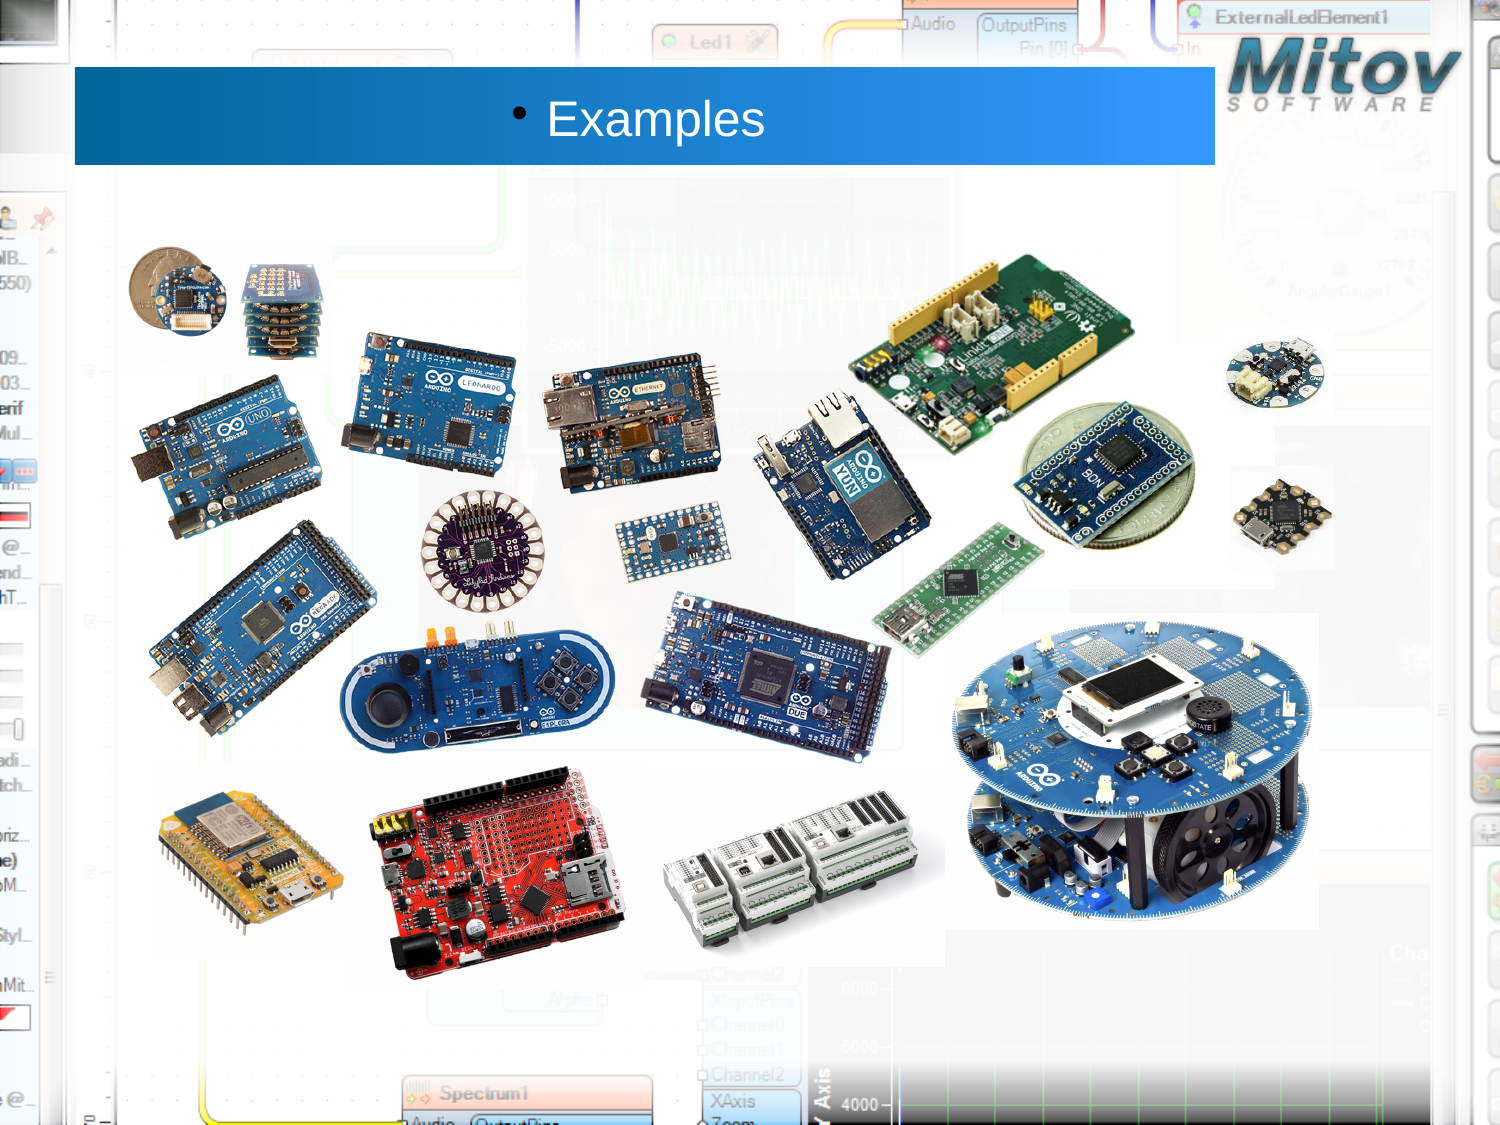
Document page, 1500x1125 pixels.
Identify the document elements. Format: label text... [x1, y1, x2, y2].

picture [0, 0, 1500, 1125]
text_box Examples [74, 67, 1215, 165]
